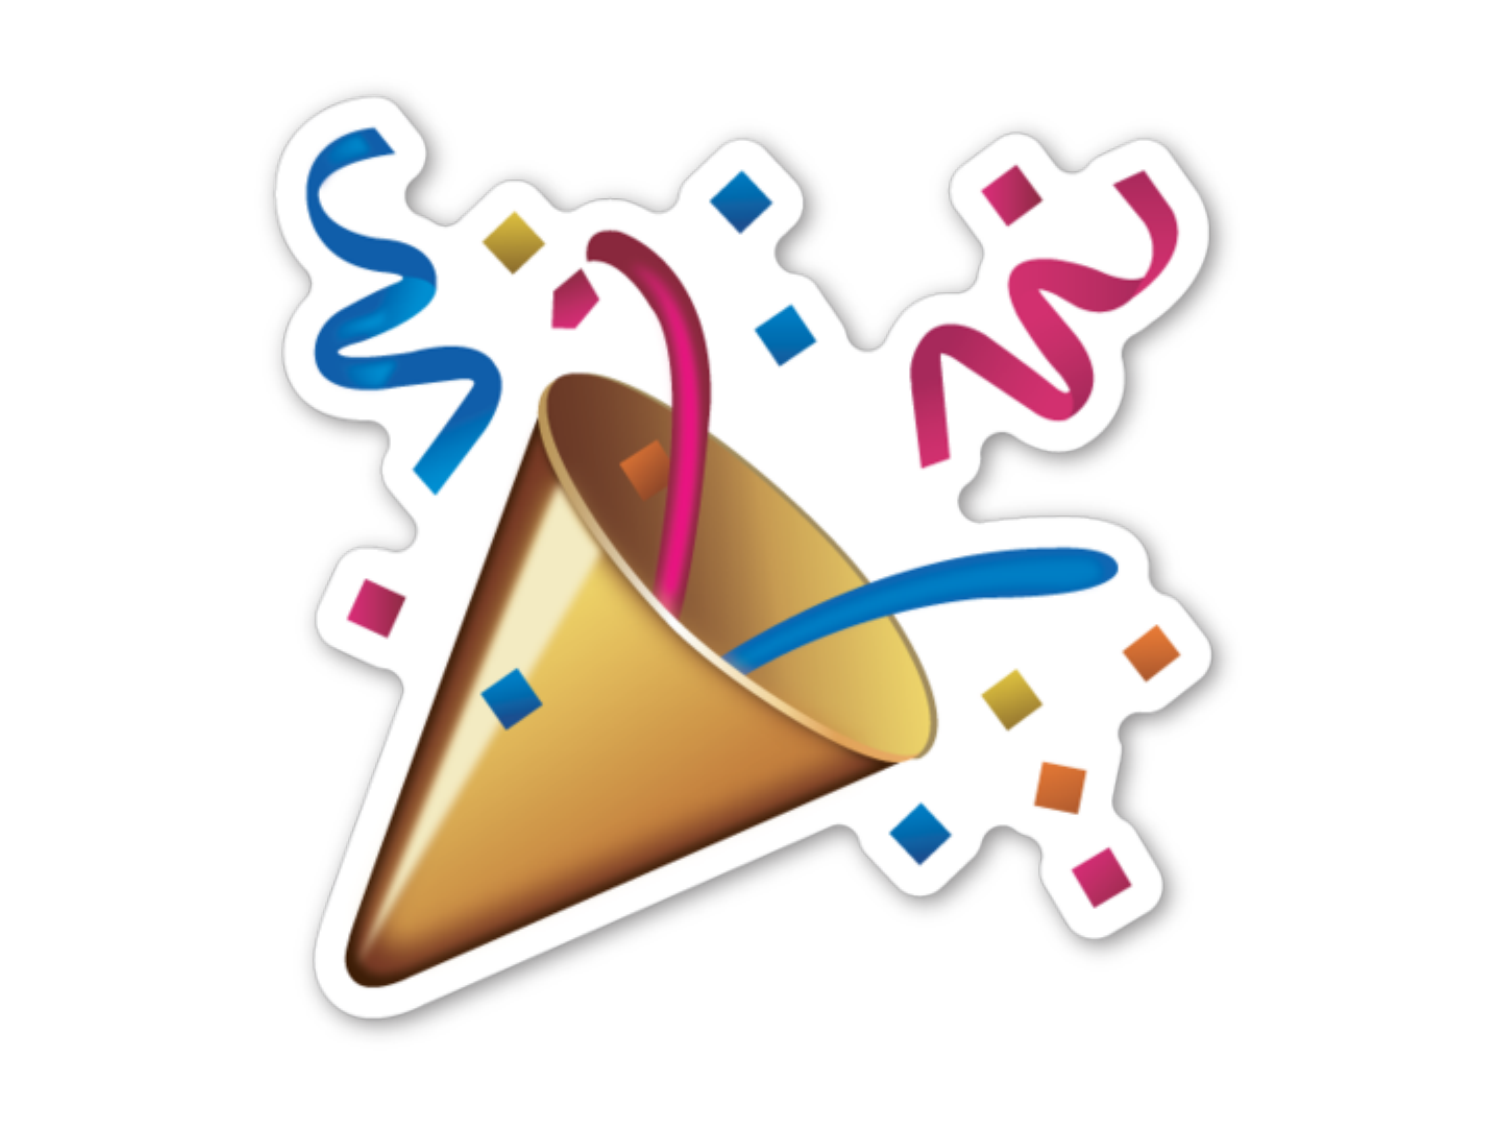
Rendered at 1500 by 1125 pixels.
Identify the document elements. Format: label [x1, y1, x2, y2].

picture [249, 70, 1251, 1055]
